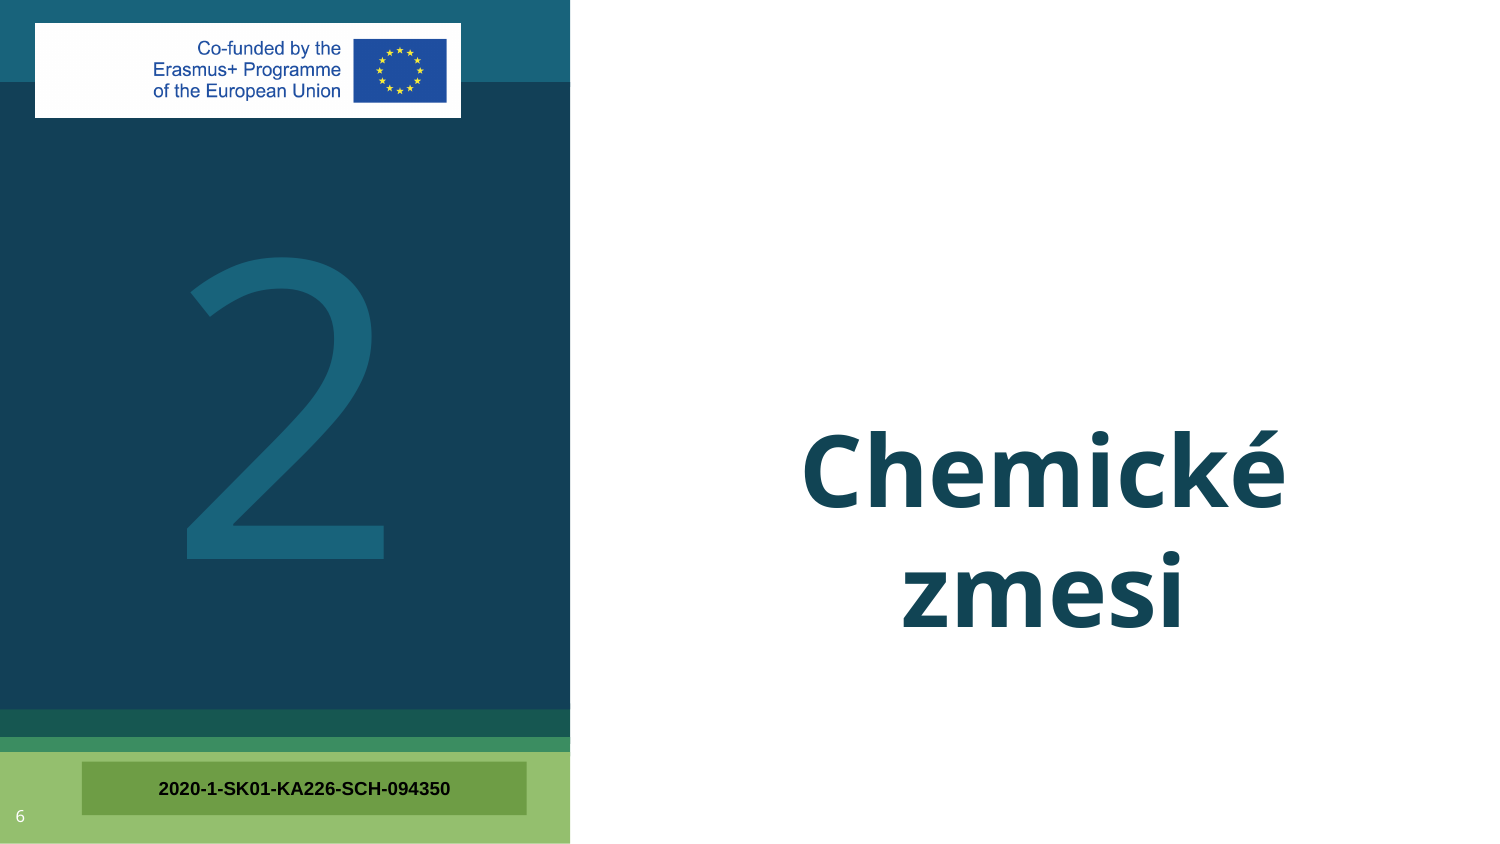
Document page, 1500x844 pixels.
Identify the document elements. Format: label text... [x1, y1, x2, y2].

text_box 2 [0, 82, 575, 703]
picture [34, 23, 461, 118]
slide_number 6 [0, 790, 49, 844]
text_box 2020-1-SK01-KA226-SCH-094350 [81, 761, 527, 816]
title Chemické zmesi [674, 472, 1414, 663]
